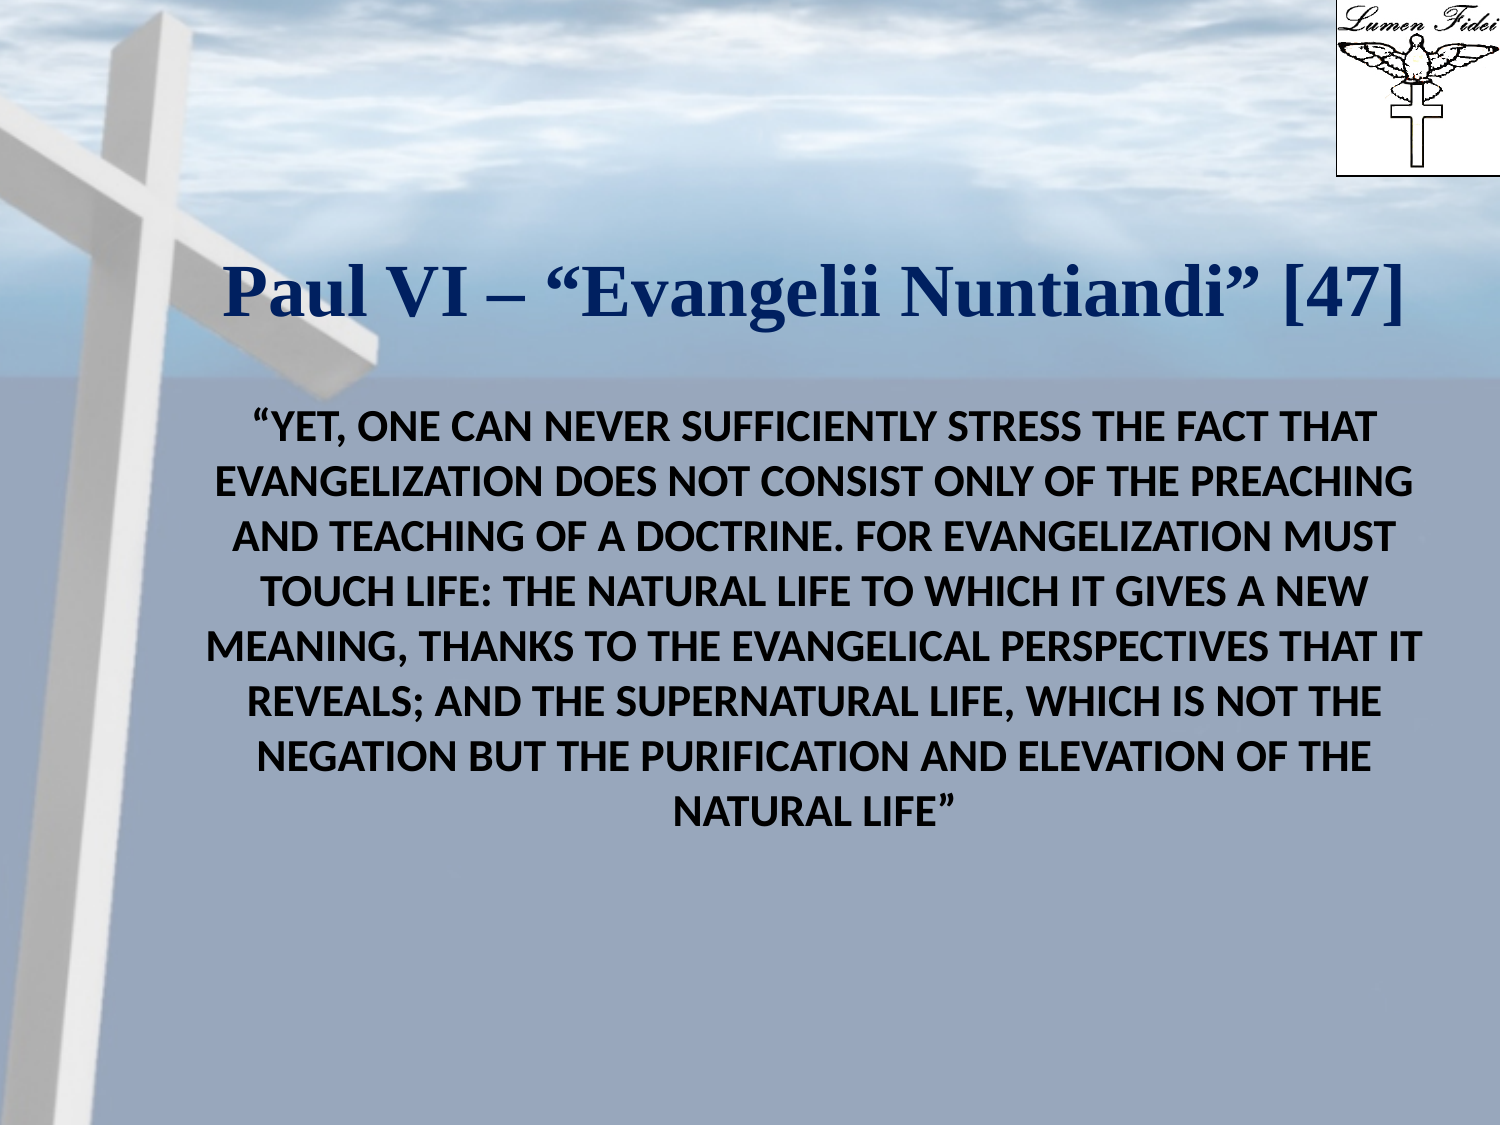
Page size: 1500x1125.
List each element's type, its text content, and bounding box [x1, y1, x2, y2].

picture [0, 0, 1500, 1125]
title “Yet, one can never sufficiently stress the fact that evangelization does not consist only of the preaching and teaching of a doctrine. For evangelization must touch life: the natural life to which it gives a new meaning, thanks to the evangelical perspectives that it reveals; and the supernatural life, which is not the negation but the purification and elevation of the natural life” [159, 388, 1471, 962]
picture [1337, 0, 1500, 175]
text_box Paul VI – “Evangelii Nuntiandi” [47] [159, 205, 1471, 340]
